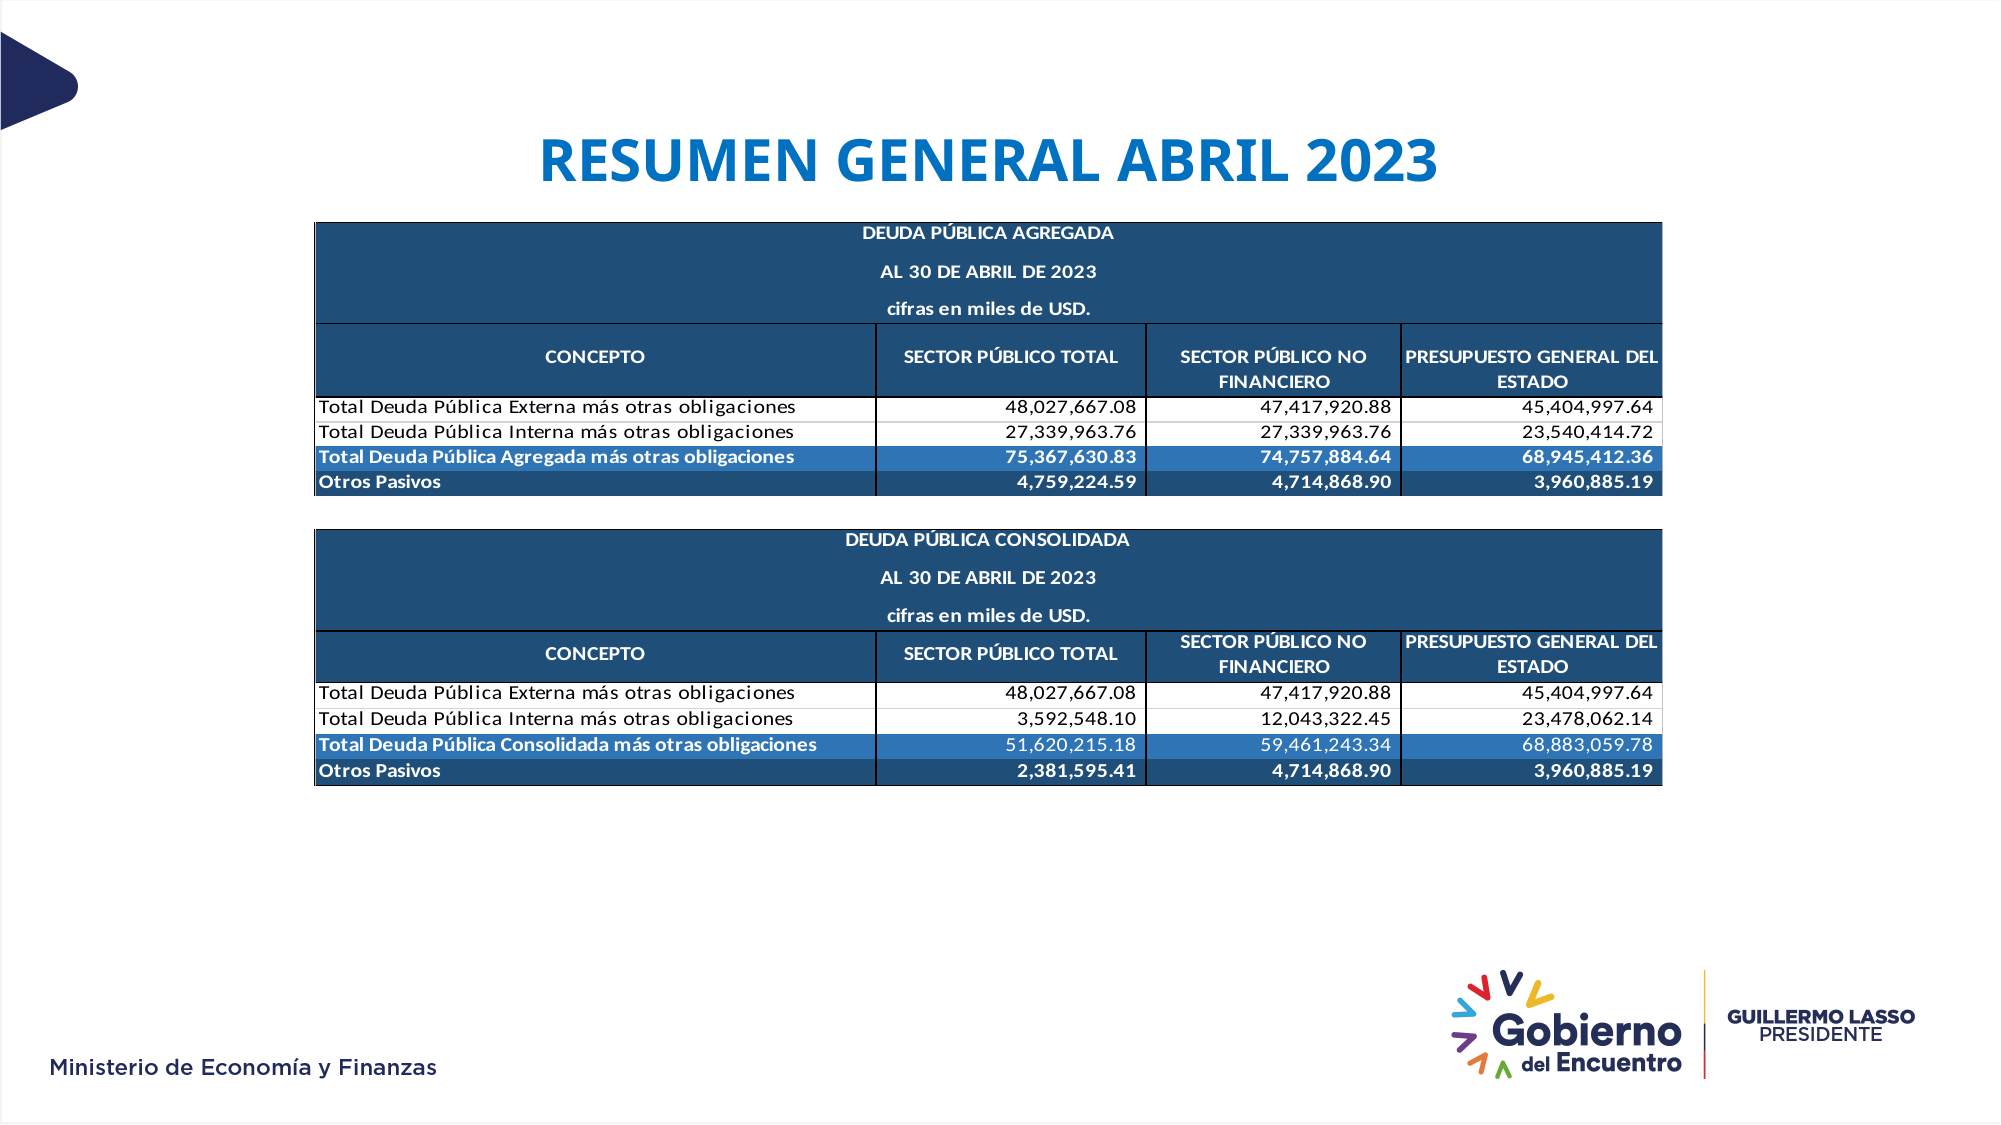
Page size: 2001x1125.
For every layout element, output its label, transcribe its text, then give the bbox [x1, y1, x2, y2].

text_box RESUMEN GENERAL ABRIL 2023 [344, 99, 1634, 221]
picture [0, 0, 2001, 1125]
